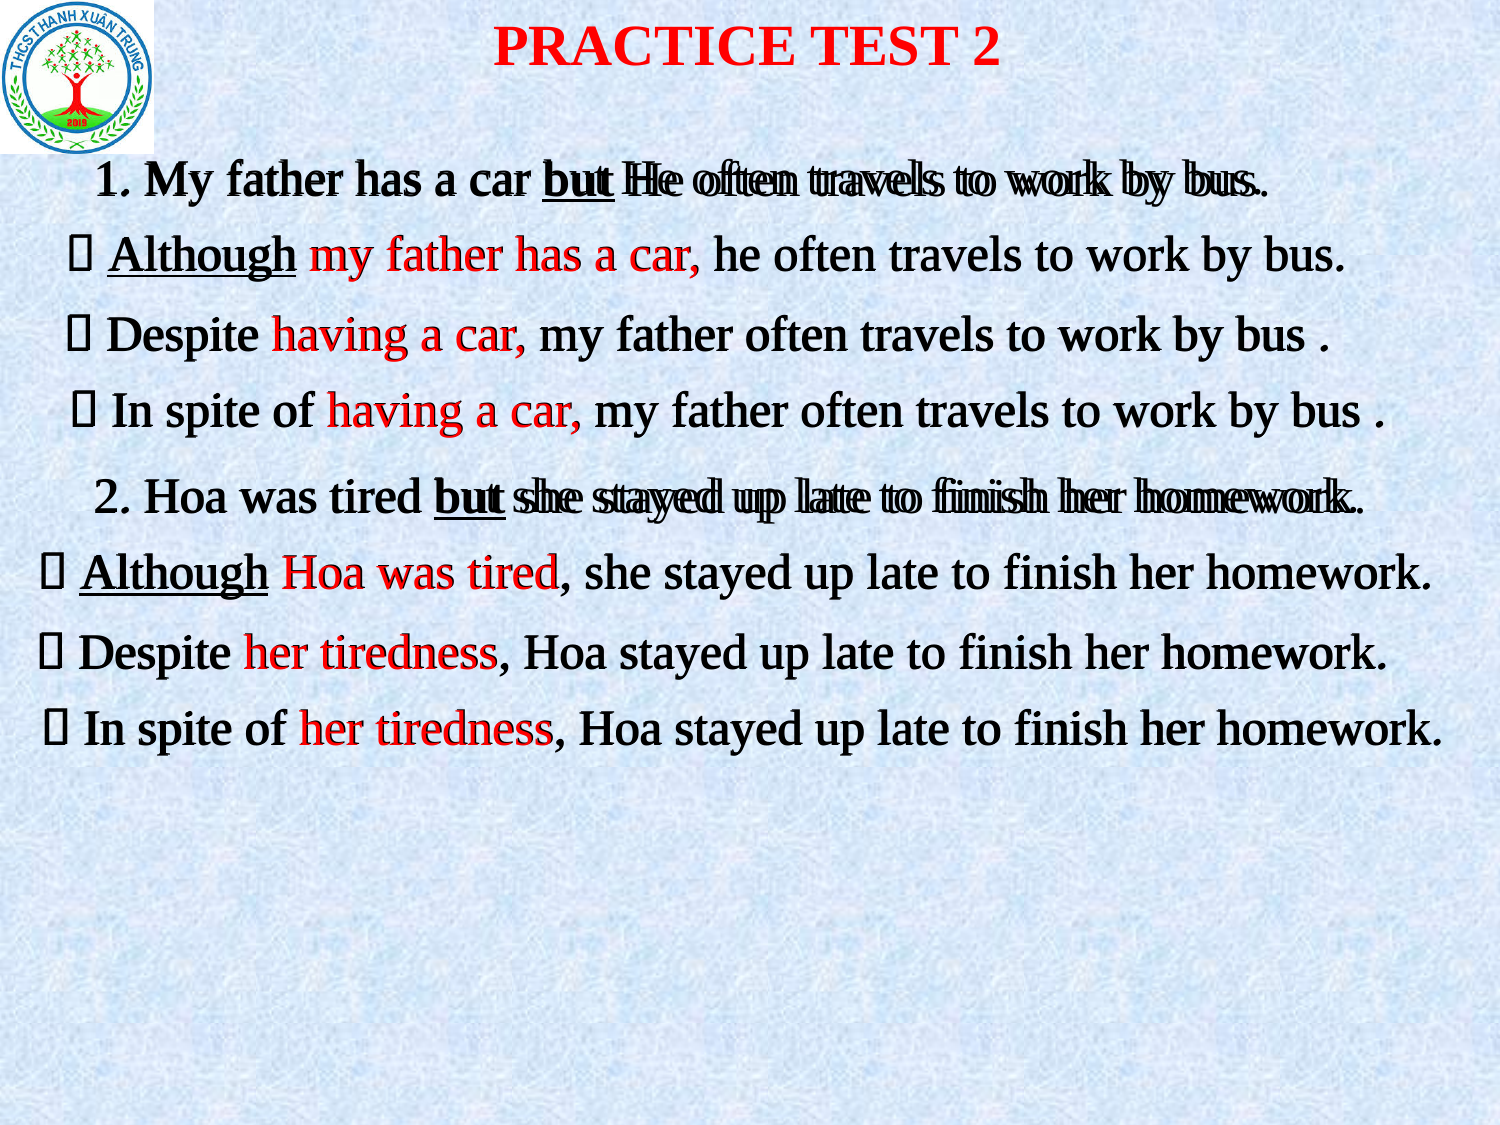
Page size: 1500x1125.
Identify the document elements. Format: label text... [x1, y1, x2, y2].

text_box  Although my father has a car, he often travels to work by bus. [50, 214, 1500, 290]
picture [0, 0, 1500, 1125]
text_box PRACTICE TEST 2 [285, 0, 1211, 85]
text_box  Despite having a car, my father often travels to work by bus . [48, 294, 1424, 369]
text_box  In spite of her tiredness, Hoa stayed up late to finish her homework. [25, 687, 1499, 763]
text_box  In spite of having a car, my father often travels to work by bus . [53, 369, 1429, 445]
text_box  Despite her tiredness, Hoa stayed up late to finish her homework. [20, 612, 1469, 687]
text_box  Although Hoa was tired, she stayed up late to finish her homework. [22, 532, 1498, 608]
text_box 1. My father has a car but He often travels to work by bus. [78, 138, 1469, 214]
text_box 2. Hoa was tired but she stayed up late to finish her homework. [78, 456, 1441, 532]
